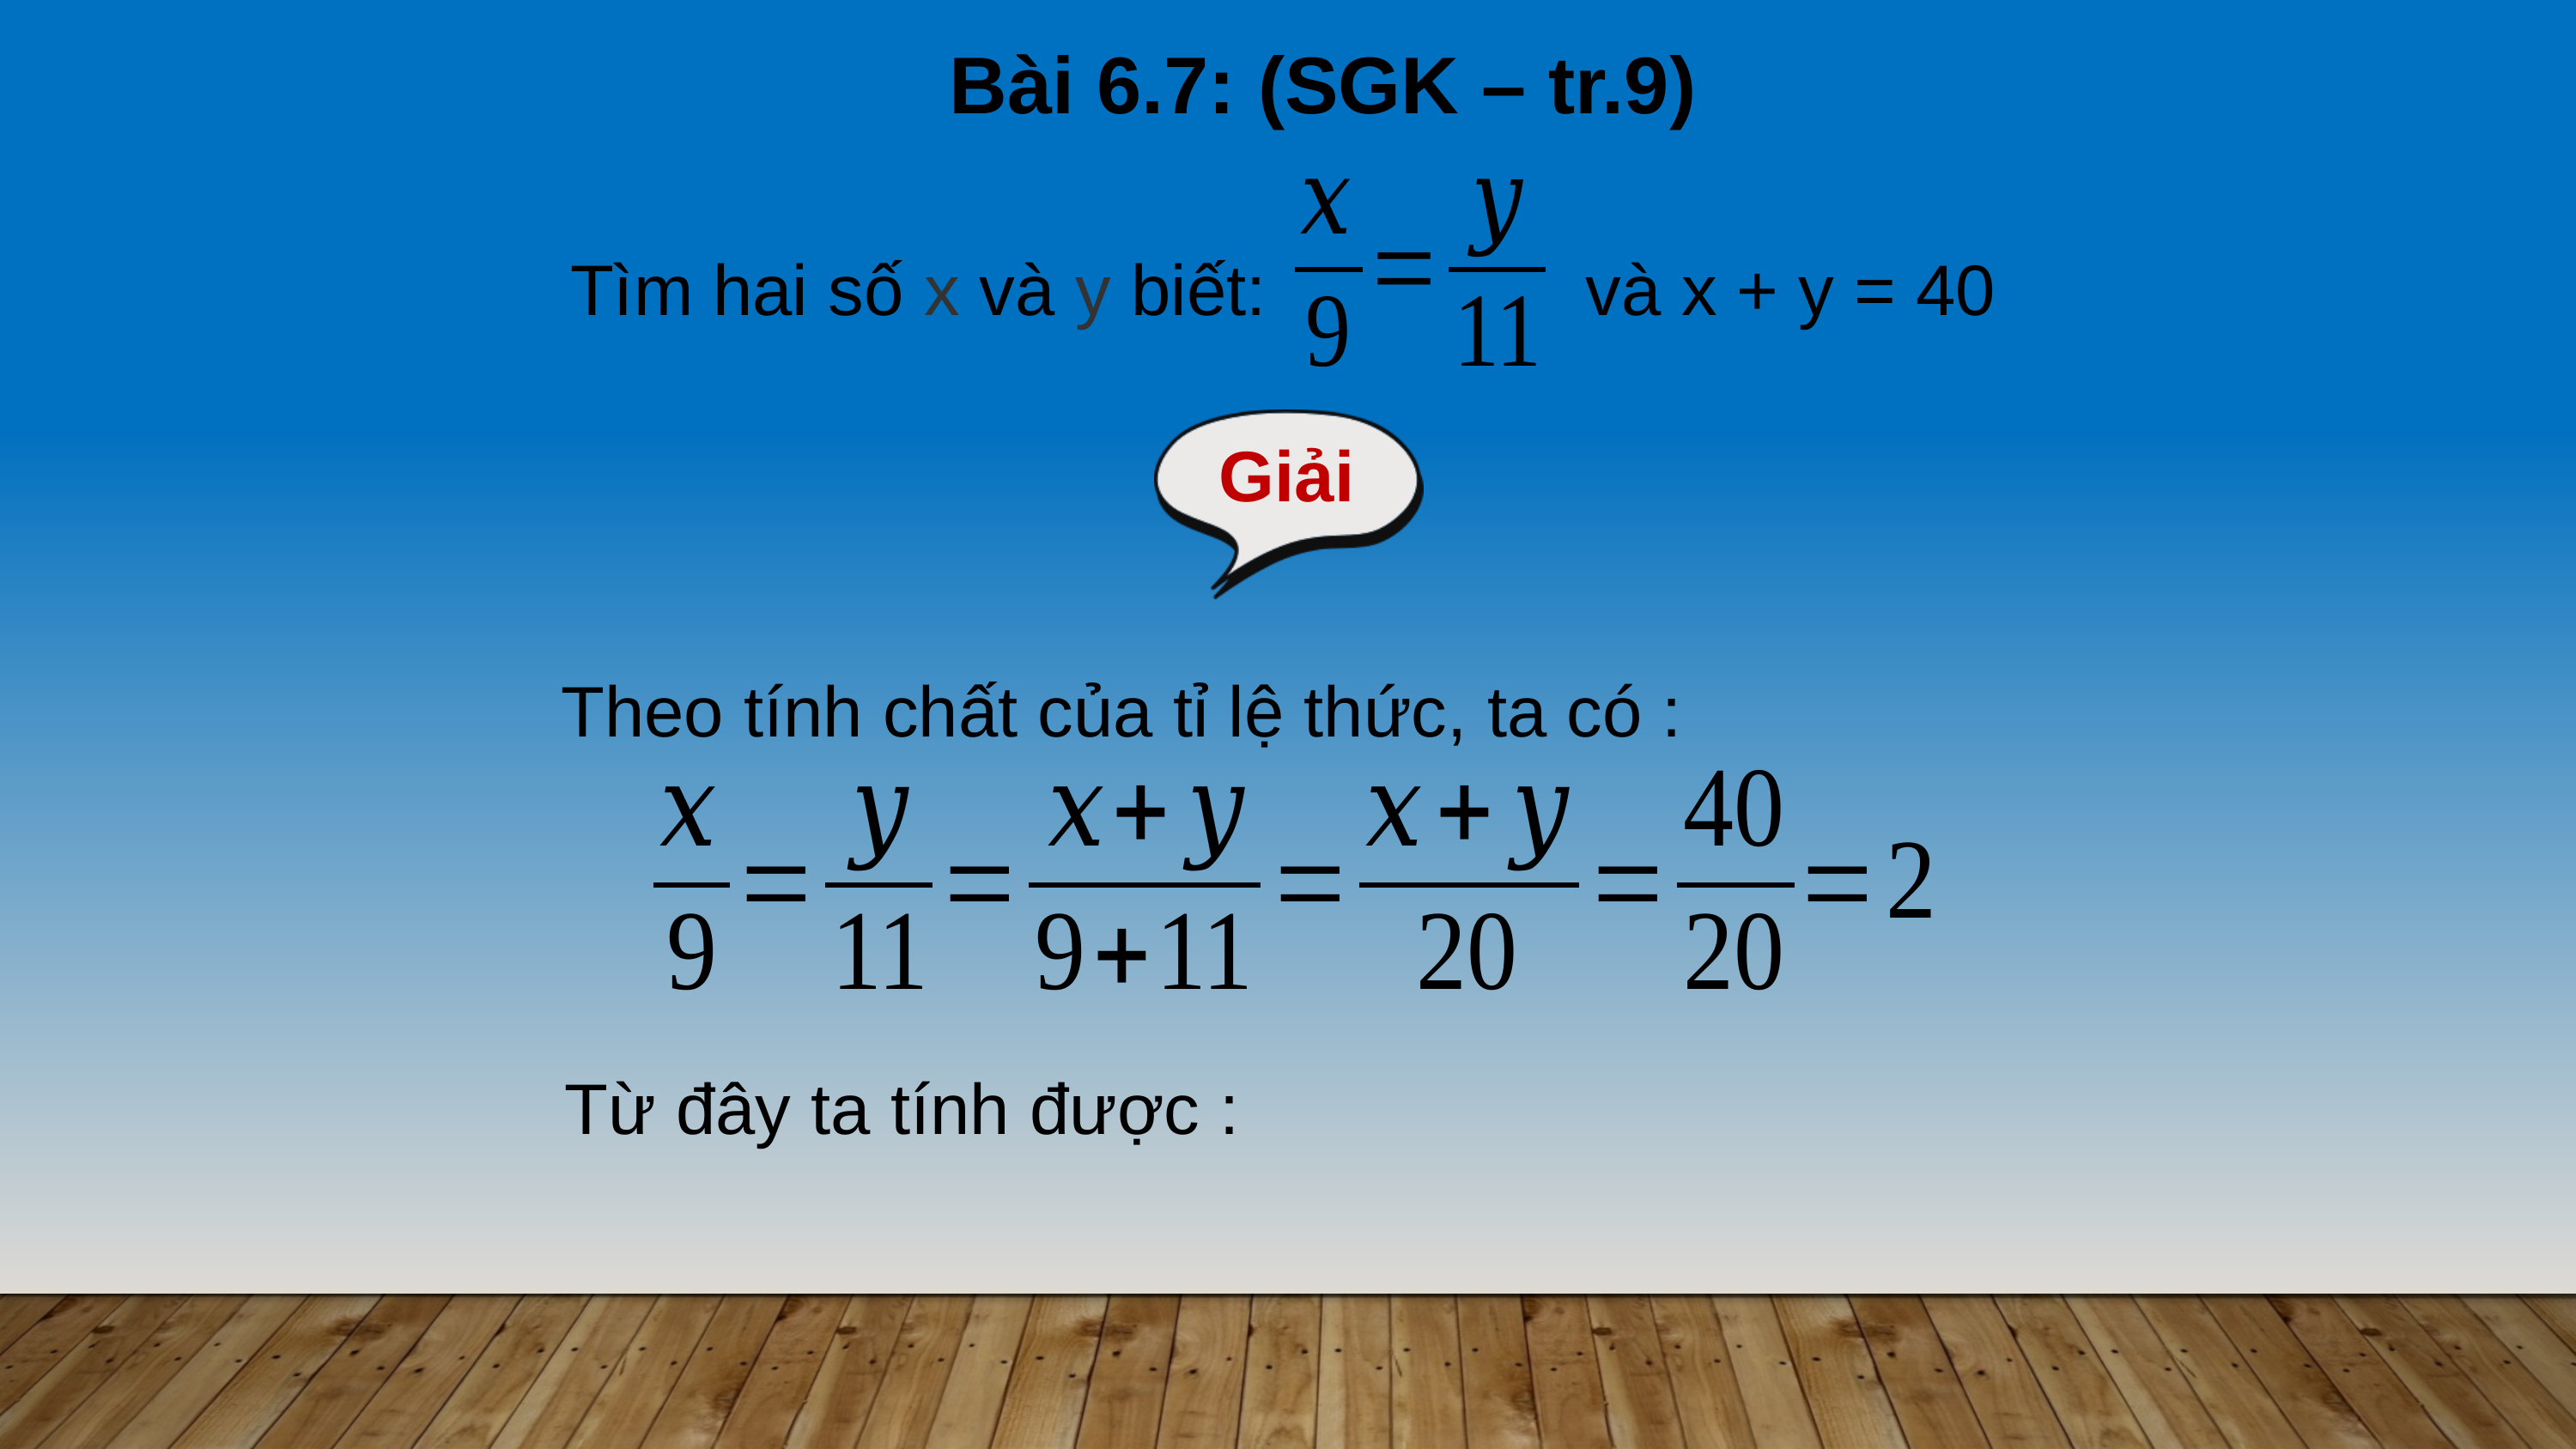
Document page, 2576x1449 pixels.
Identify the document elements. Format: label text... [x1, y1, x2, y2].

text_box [550, 141, 2016, 392]
text_box Theo tính chất của tỉ lệ thức, ta có : [548, 615, 1837, 758]
picture [0, 1294, 2576, 1449]
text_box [1154, 344, 1424, 602]
text_box Bài 6.7: (SGK – tr.9) [936, 27, 1733, 136]
